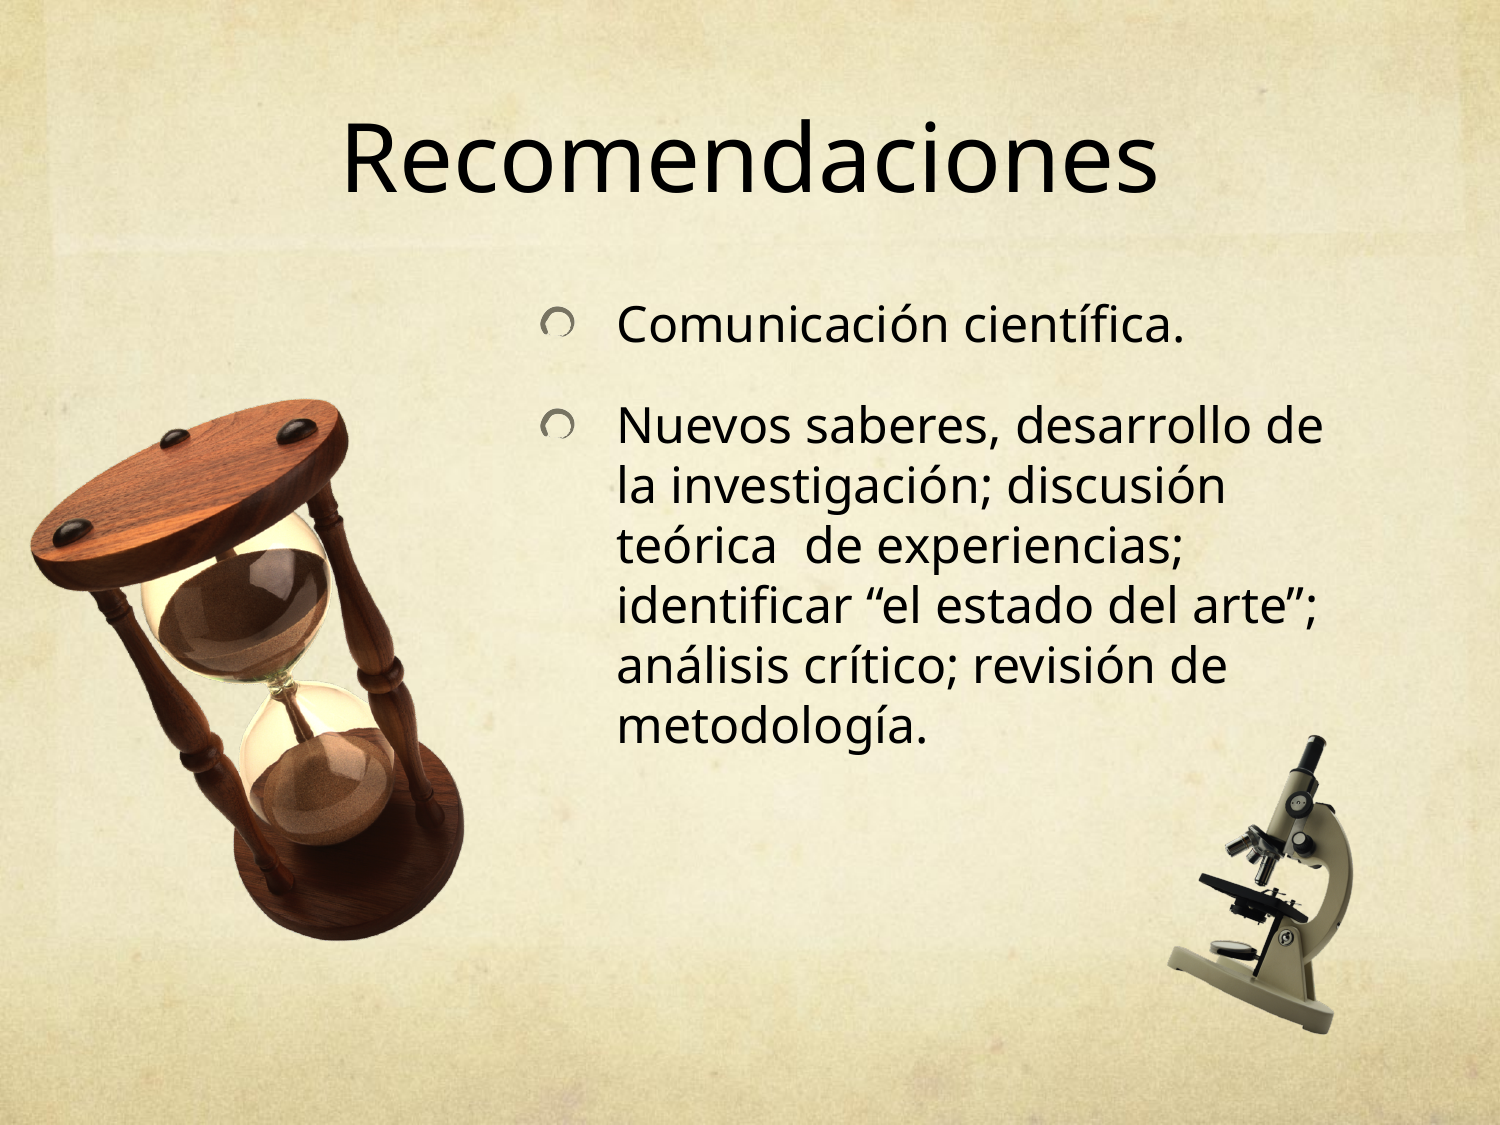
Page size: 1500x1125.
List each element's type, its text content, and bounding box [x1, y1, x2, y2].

picture [0, 0, 1500, 1125]
title Recomendaciones [150, 82, 1350, 225]
list Comunicación científica. Nuevos saberes, desarrollo de la investigación; discusión teórica de experiencias; identificar “el estado del arte”; análisis crítico; revisión de metodología. [525, 284, 1350, 950]
